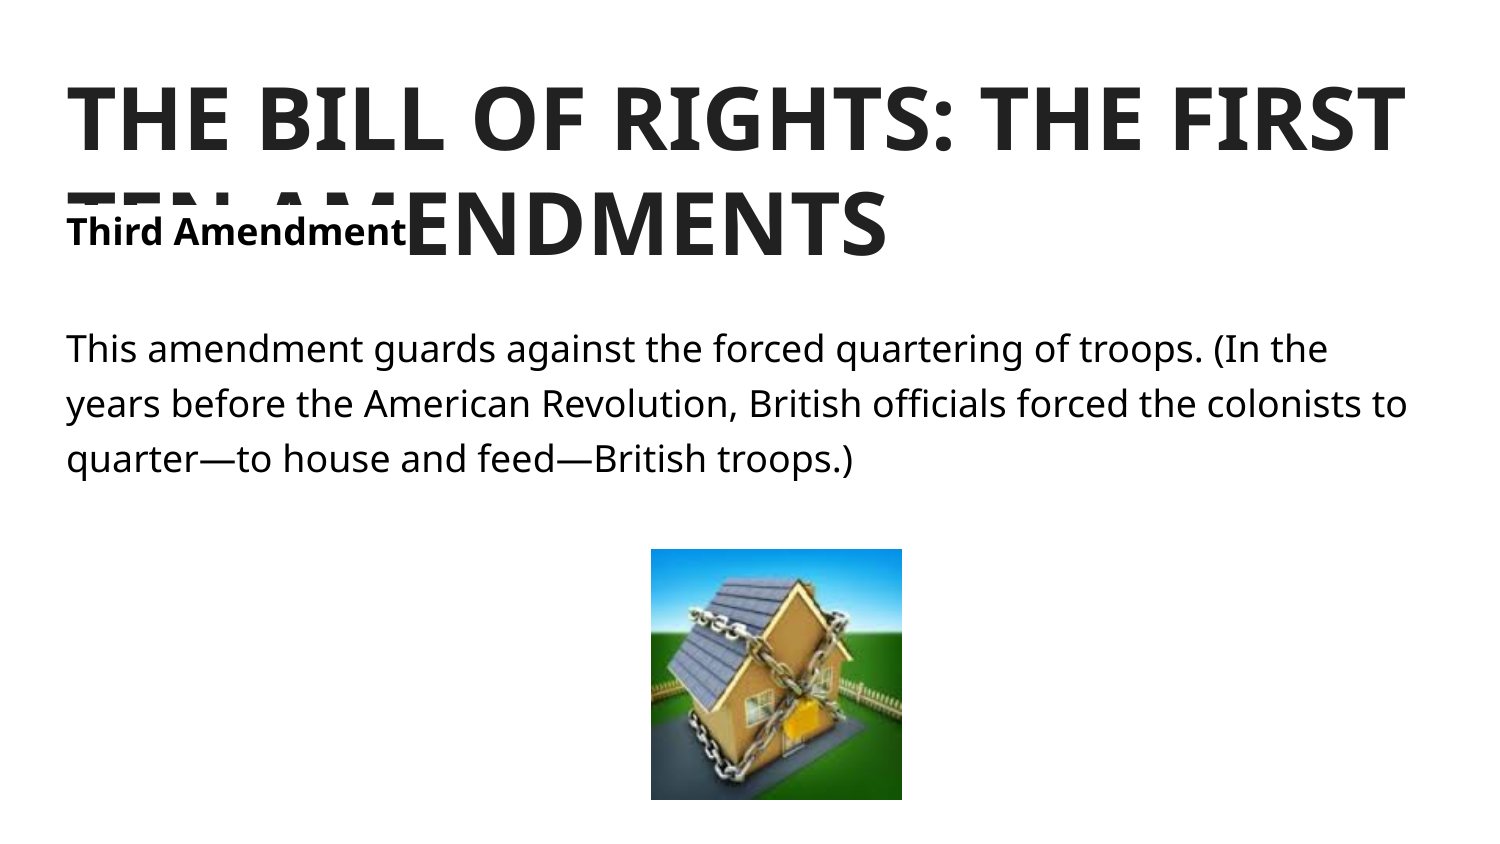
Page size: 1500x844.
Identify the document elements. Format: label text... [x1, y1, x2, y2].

picture [650, 548, 902, 800]
title THE BILL OF RIGHTS: THE FIRST TEN AMENDMENTS [51, 48, 1449, 180]
list Third Amendment This amendment guards against the forced quartering of troops. (In the years before the American Revolution, British officials forced the colonists to quarter—to house and feed—British troops.) [51, 201, 1449, 750]
